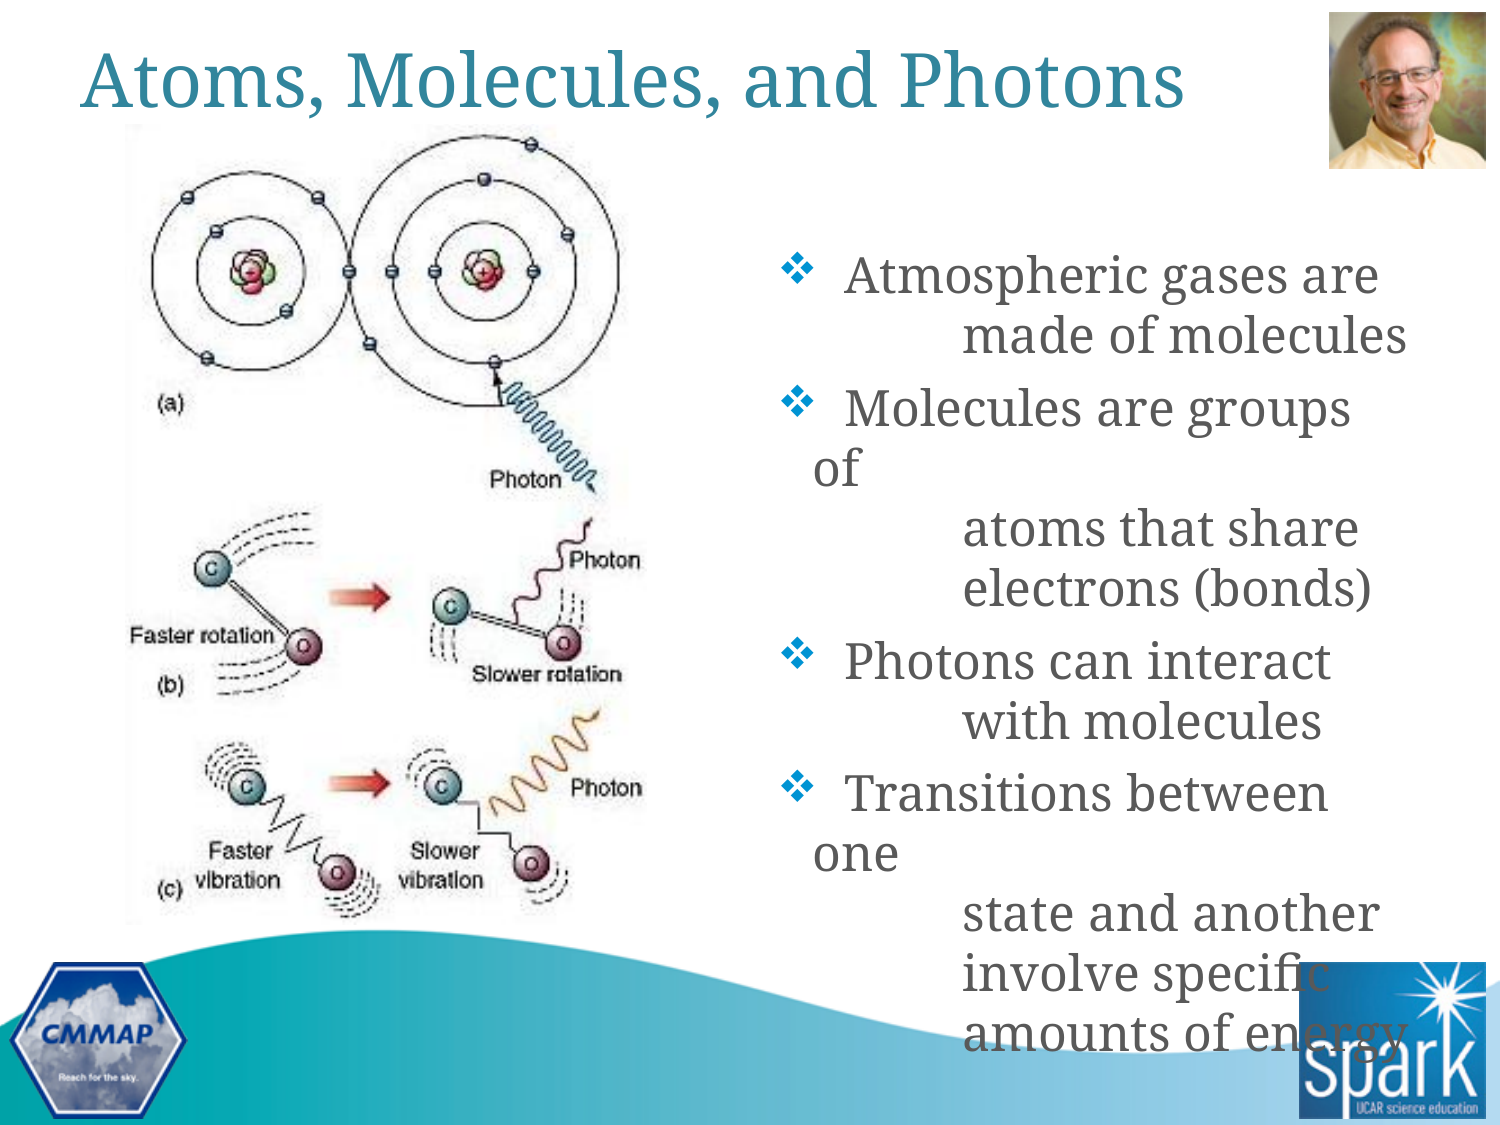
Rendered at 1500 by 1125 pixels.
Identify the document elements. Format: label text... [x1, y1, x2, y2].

picture [0, 124, 1500, 1125]
text_box Atmospheric gases are made of molecules Molecules are groups of atoms that share electrons (bonds) Photons can interact with molecules Transitions between one state and another involve specific amounts of energy [762, 236, 1425, 920]
text_box Atoms, Molecules, and Photons [65, 24, 1324, 130]
picture [1329, 12, 1487, 169]
